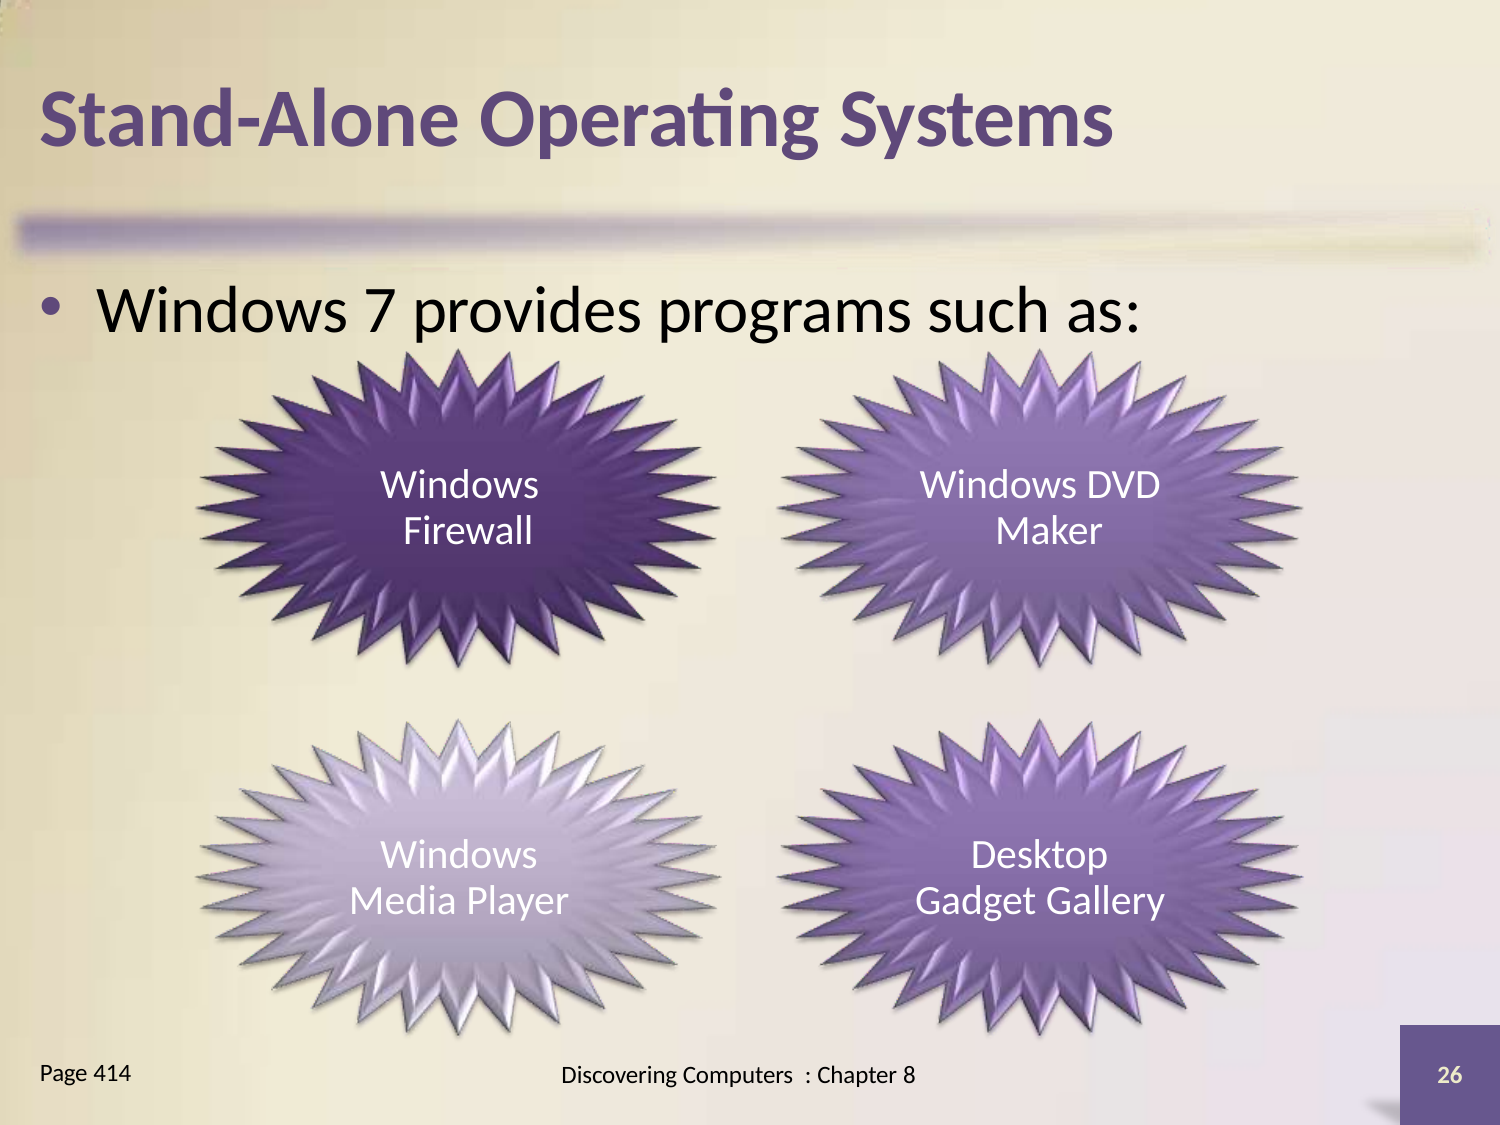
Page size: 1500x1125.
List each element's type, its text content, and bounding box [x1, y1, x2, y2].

text_box [184, 342, 733, 682]
title Stand-Alone Operating Systems [37, 61, 1131, 252]
text_box [765, 712, 1315, 1050]
text_box Discovering Computers : Chapter 8 [559, 1056, 966, 1089]
text_box Windows DVD Maker [917, 453, 1164, 553]
text_box [184, 712, 733, 1050]
text_box [765, 342, 1315, 682]
picture [0, 0, 1500, 1125]
text_box Windows Firewall [378, 453, 541, 553]
text_box Page 414 [37, 1054, 135, 1087]
text_box 26 [1435, 1056, 1465, 1089]
text_box Windows Media Player [346, 823, 573, 923]
text_box Desktop Gadget Gallery [912, 823, 1168, 923]
text_box Windows 7 provides programs such as: [37, 263, 1150, 346]
